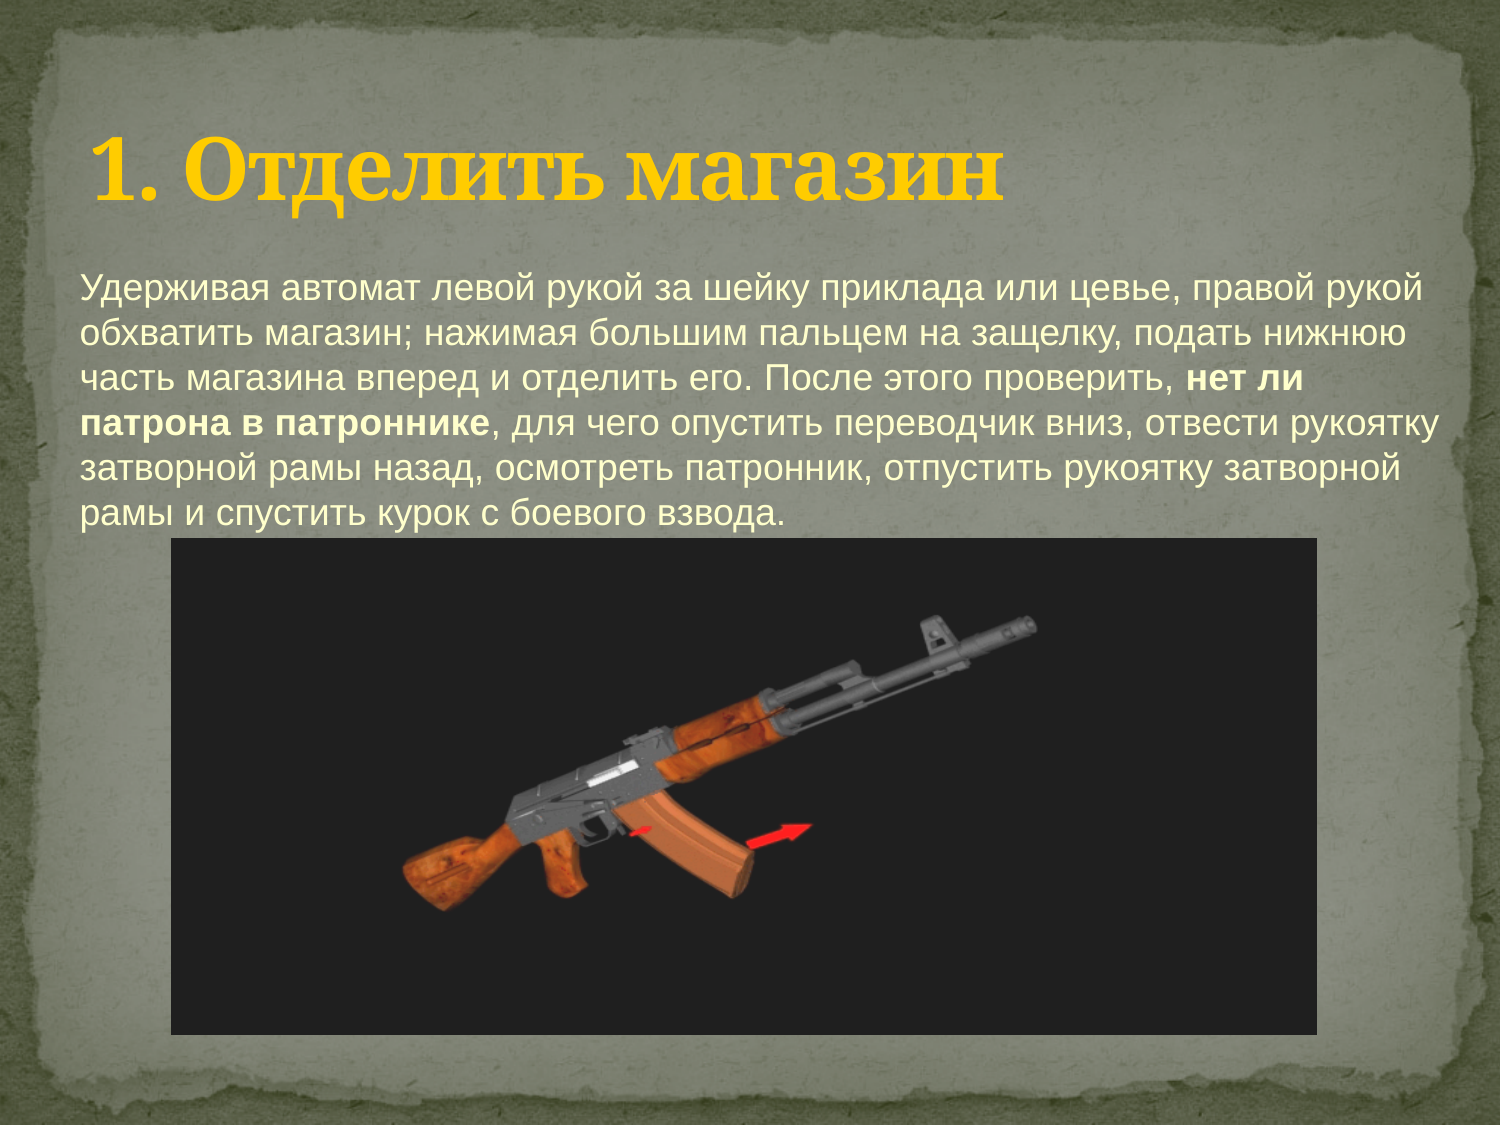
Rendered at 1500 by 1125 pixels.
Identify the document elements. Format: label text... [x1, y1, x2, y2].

text_box Удерживая автомат левой рукой за шейку приклада или цевье, правой рукой обхватить магазин; нажимая большим пальцем на защелку, подать нижнюю часть магазина вперед и отделить его. После этого проверить, нет ли патрона в патроннике, для чего опустить переводчик вниз, отвести рукоятку затворной рамы назад, осмотреть патронник, отпустить рукоятку затворной рамы и спустить курок с боевого взвода. [64, 255, 1459, 541]
title 1. Отделить магазин [74, 24, 1425, 225]
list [171, 538, 1318, 1037]
